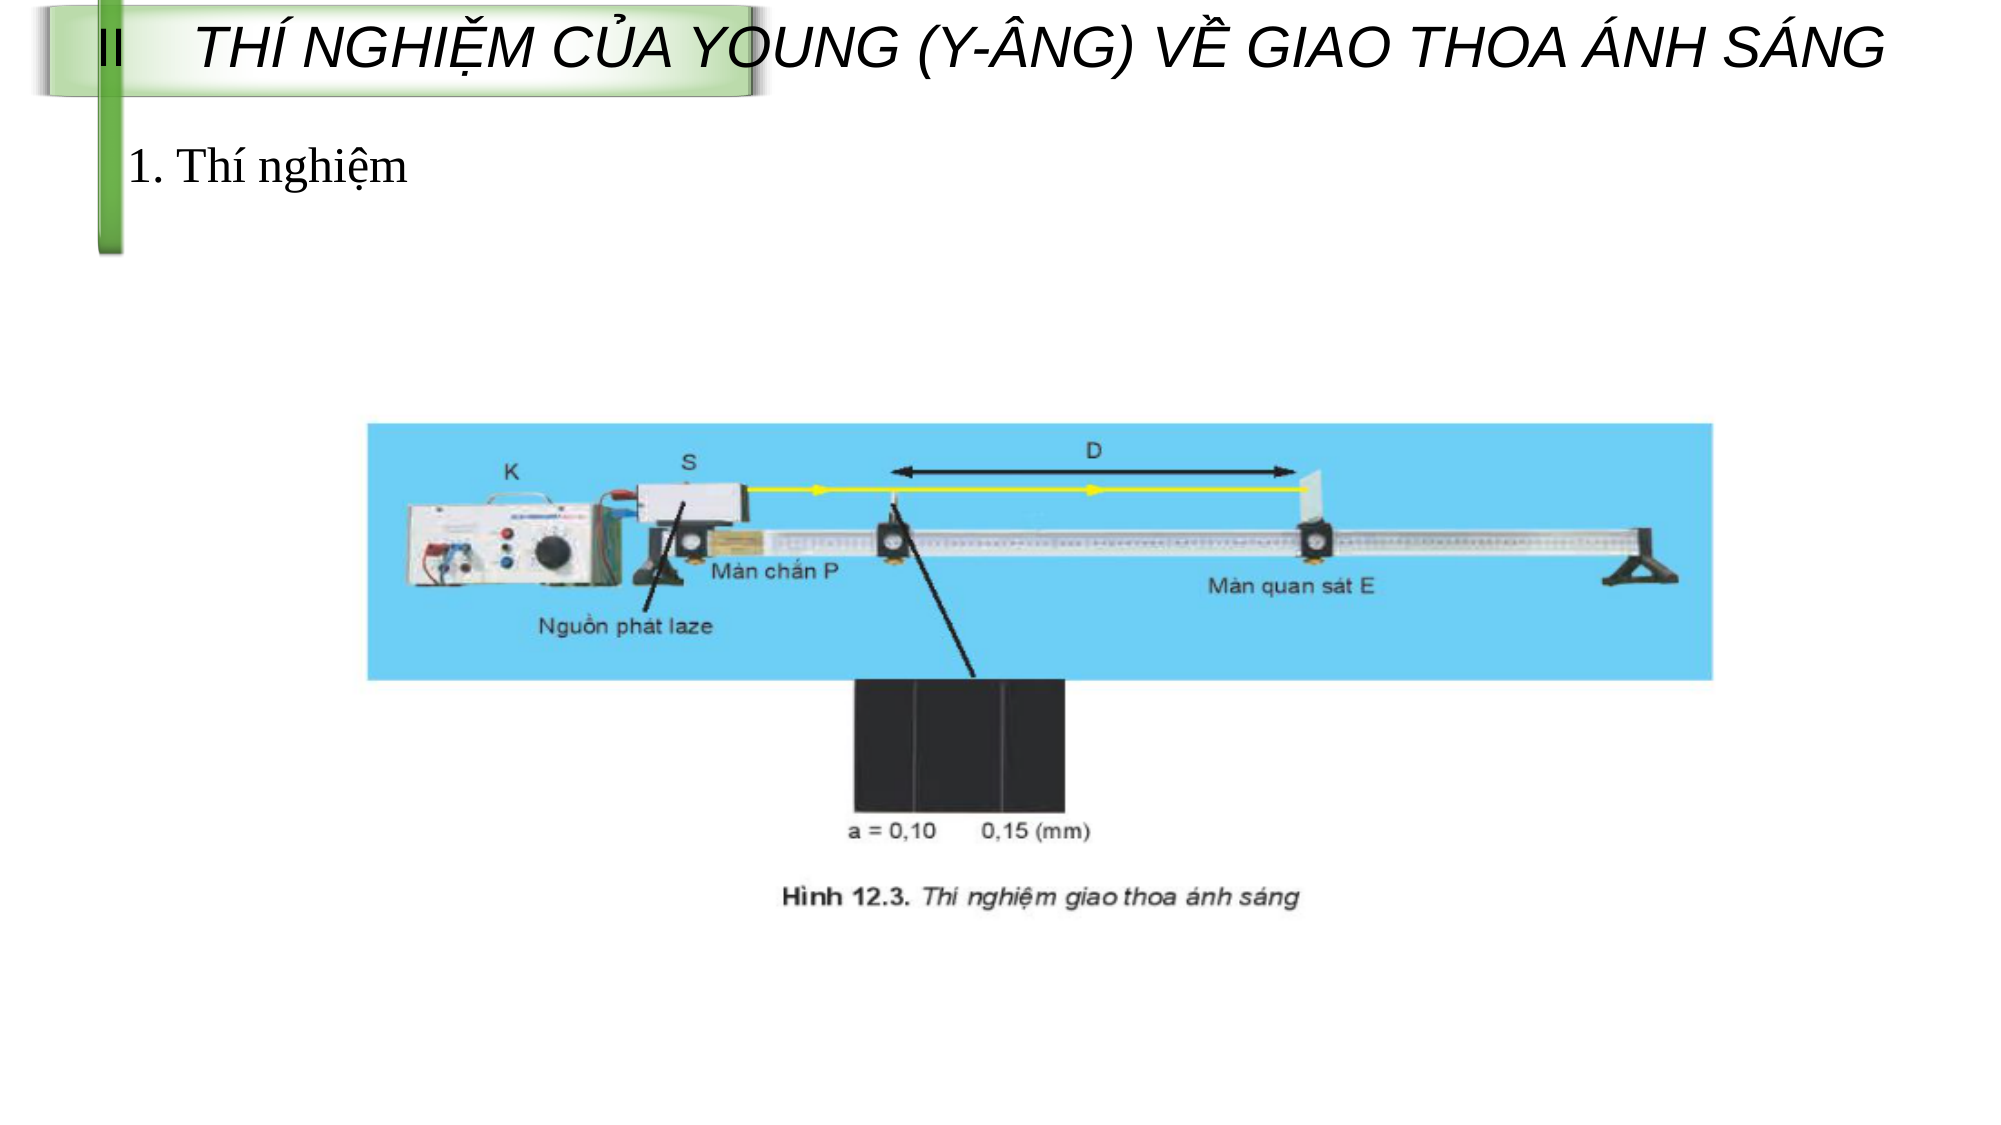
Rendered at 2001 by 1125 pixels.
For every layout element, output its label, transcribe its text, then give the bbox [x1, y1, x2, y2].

text_box 1. Thí nghiệm [112, 124, 775, 200]
picture [98, 99, 125, 257]
picture [312, 374, 1751, 926]
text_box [0, 0, 1919, 99]
